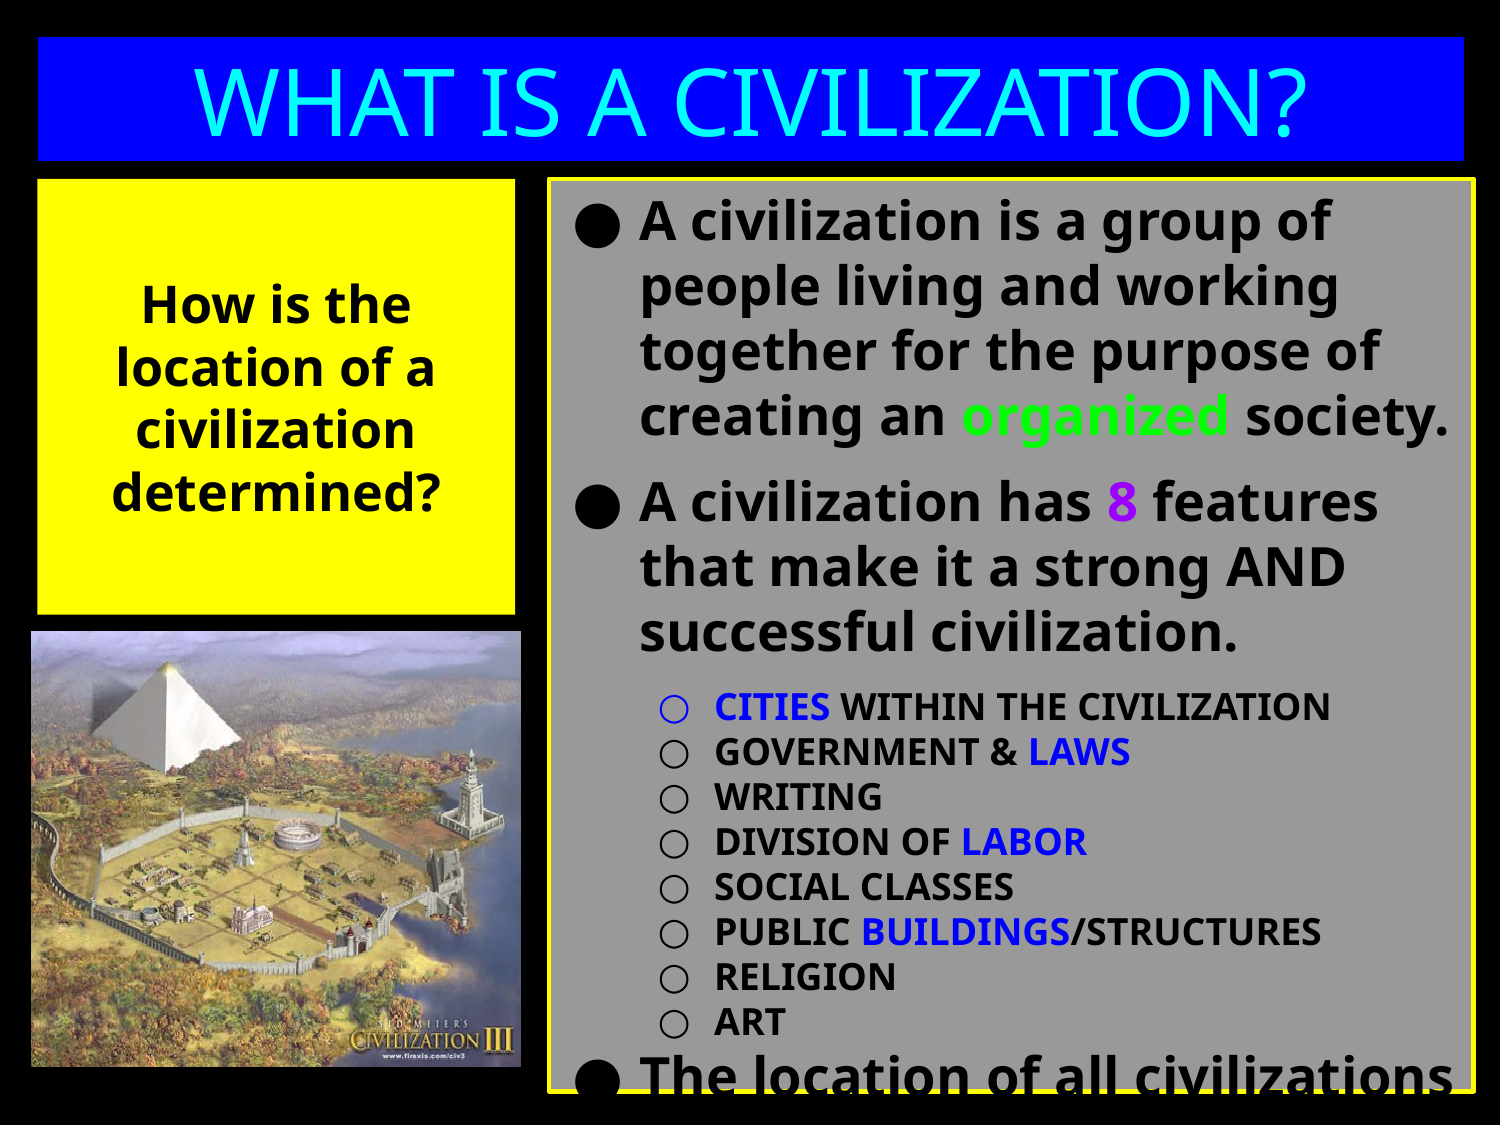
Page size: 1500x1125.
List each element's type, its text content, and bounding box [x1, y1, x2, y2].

text_box A civilization is a group of people living and working together for the purpose of creating an organized society. A civilization has 8 features that make it a strong AND successful civilization. CITIES WITHIN THE CIVILIZATION GOVERNMENT & LAWS WRITING DIVISION OF LABOR SOCIAL CLASSES PUBLIC BUILDINGS/STRUCTURES RELIGION ART The location of all civilizations is determined by the resources of the land [549, 178, 1474, 1092]
text_box How is the location of a civilization determined? [37, 178, 516, 615]
picture [30, 630, 522, 1068]
text_box WHAT IS A CIVILIZATION? [35, 34, 1466, 163]
